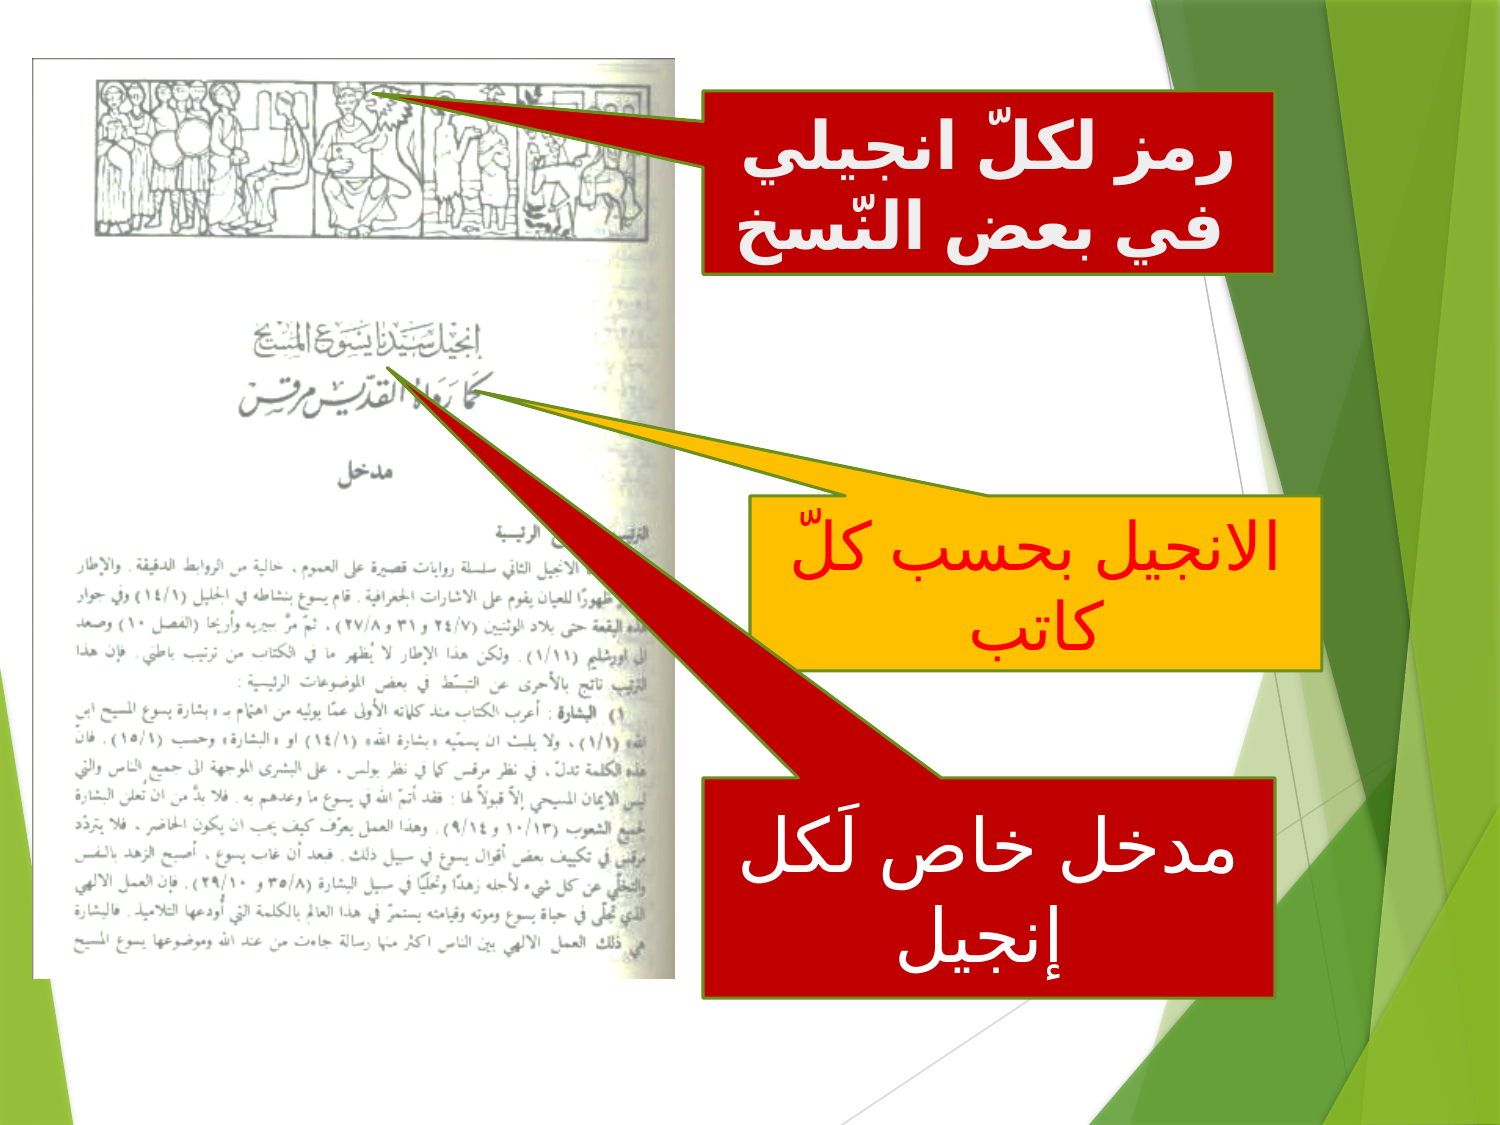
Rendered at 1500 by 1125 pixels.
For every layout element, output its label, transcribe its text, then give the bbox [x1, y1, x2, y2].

text_box الانجيل بحسب كلّ كاتب [680, 431, 1324, 673]
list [31, 57, 676, 979]
text_box رمز لكلّ انجيلي في بعض النّسخ [680, 89, 1277, 276]
text_box مدخل خاص لَكل إنجيل [680, 582, 1277, 1000]
